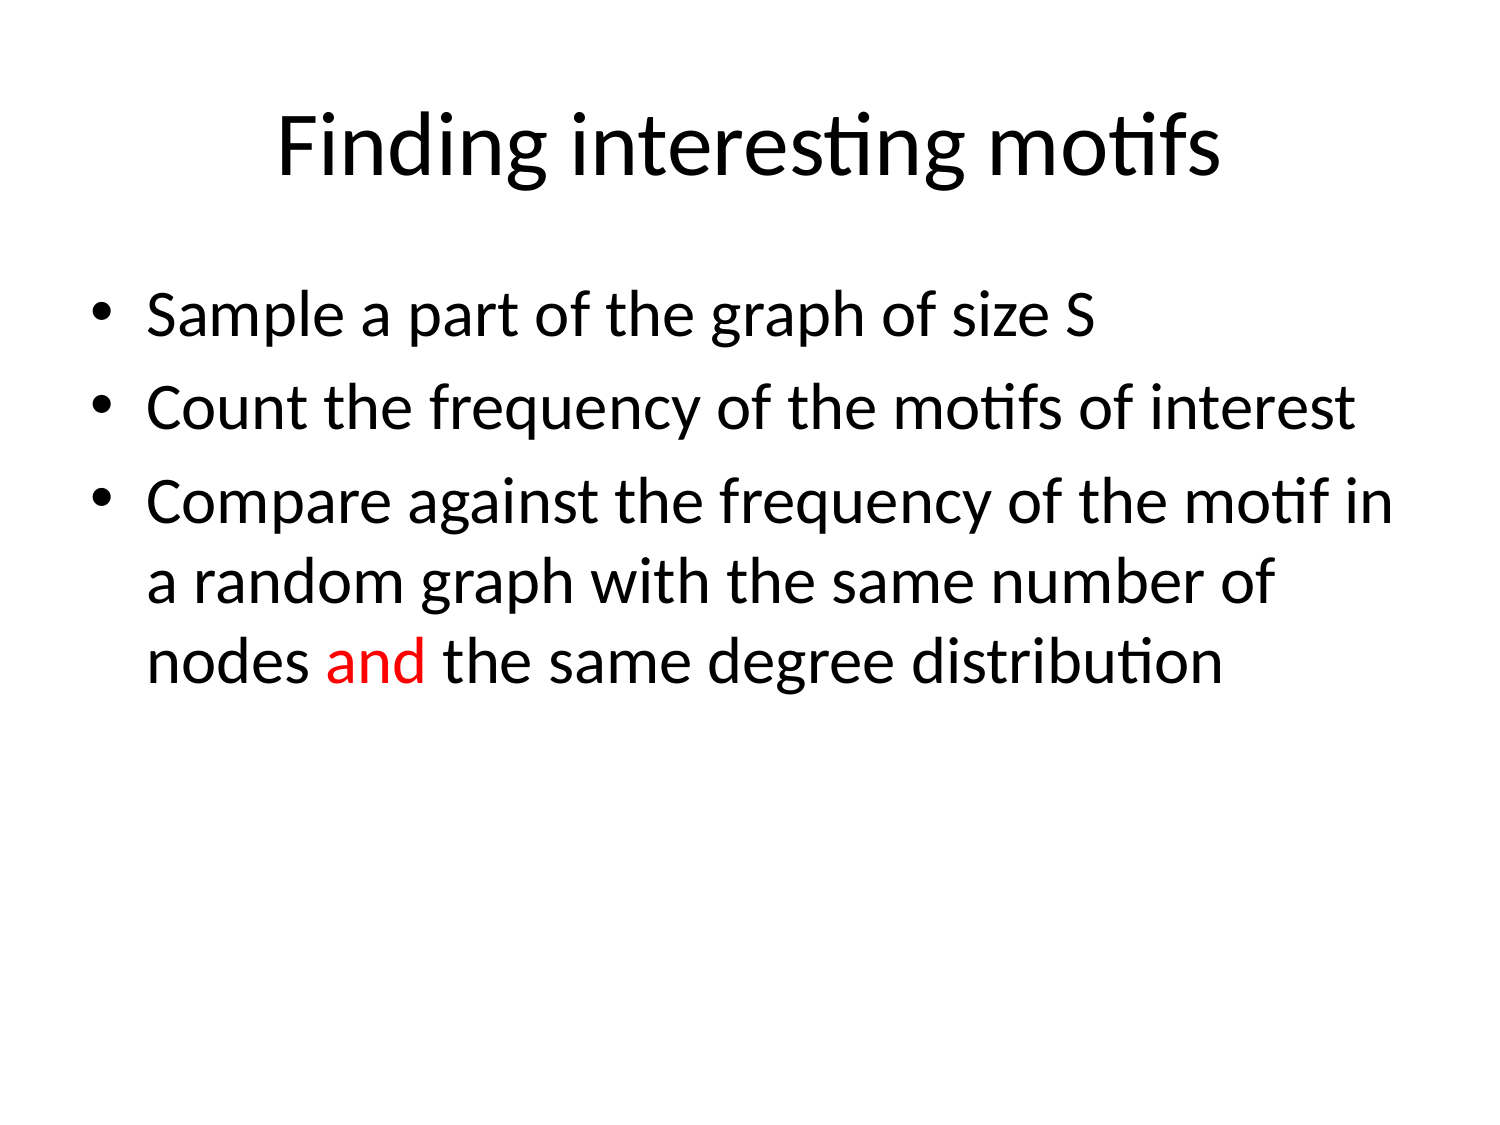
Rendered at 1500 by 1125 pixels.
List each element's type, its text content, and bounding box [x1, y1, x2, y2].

list Sample a part of the graph of size S Count the frequency of the motifs of interest Compare against the frequency of the motif in a random graph with the same number of nodes and the same degree distribution [75, 262, 1425, 1005]
title Finding interesting motifs [75, 45, 1425, 233]
